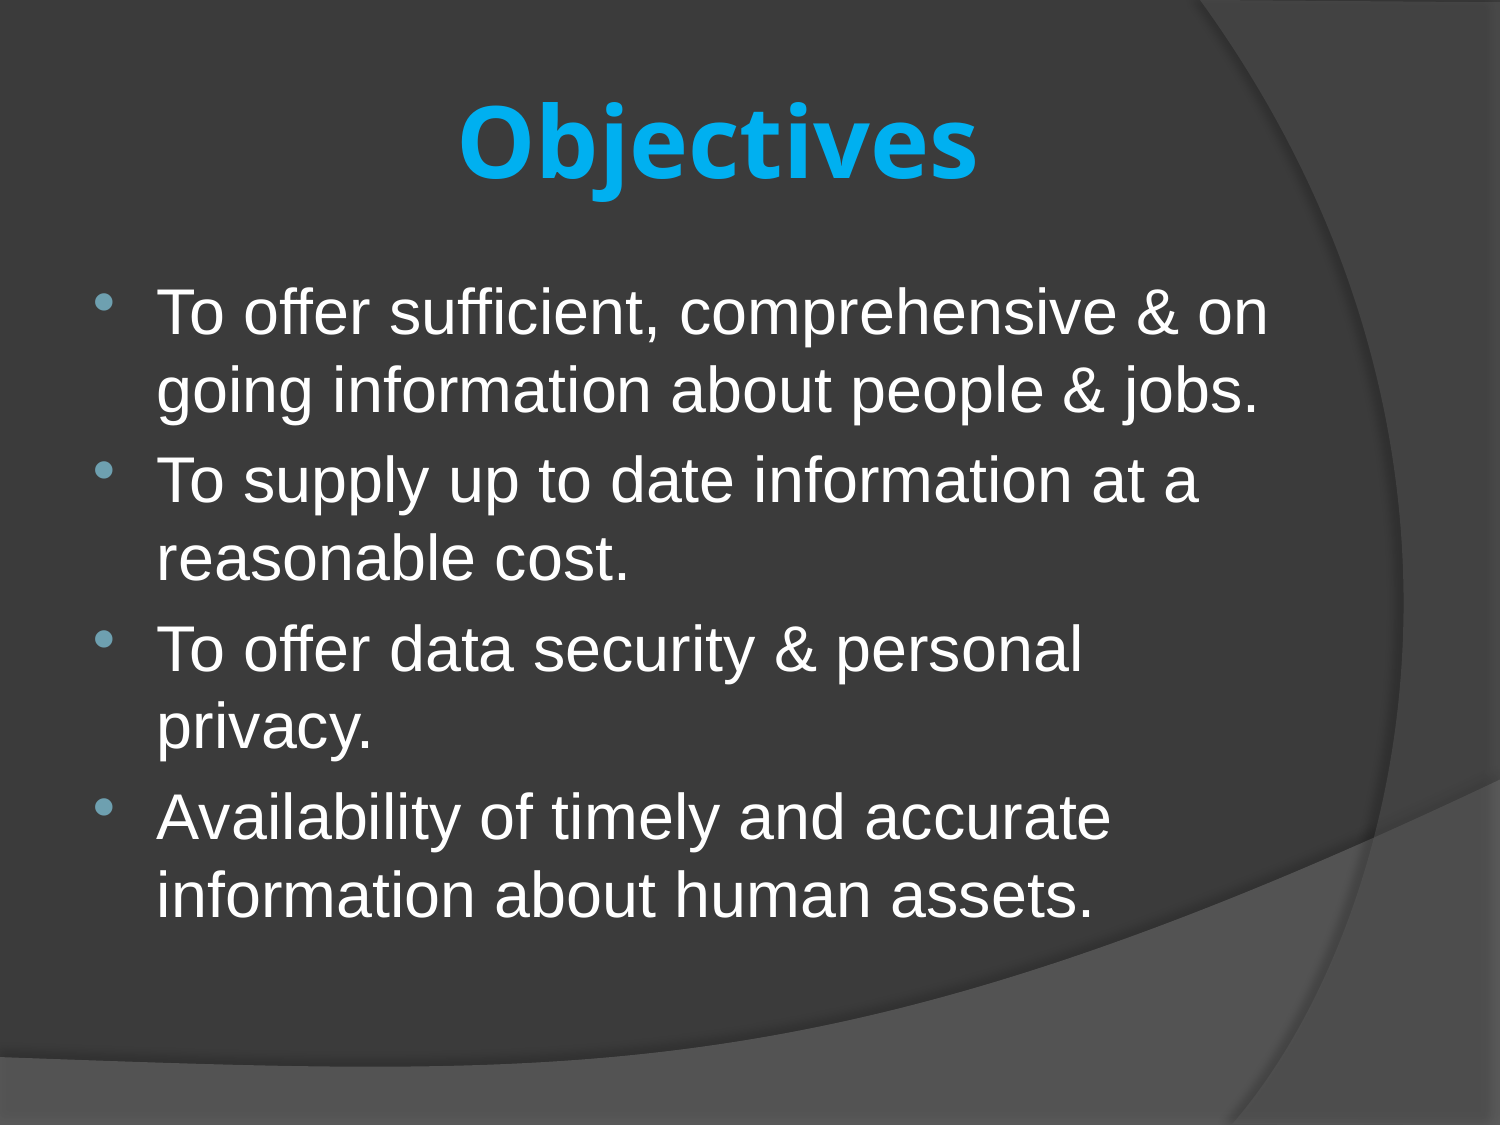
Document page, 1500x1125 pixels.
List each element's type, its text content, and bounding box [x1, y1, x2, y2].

title Objectives [75, 45, 1300, 233]
list To offer sufficient, comprehensive & on going information about people & jobs. To supply up to date information at a reasonable cost. To offer data security & personal privacy. Availability of timely and accurate information about human assets. [75, 262, 1300, 1005]
